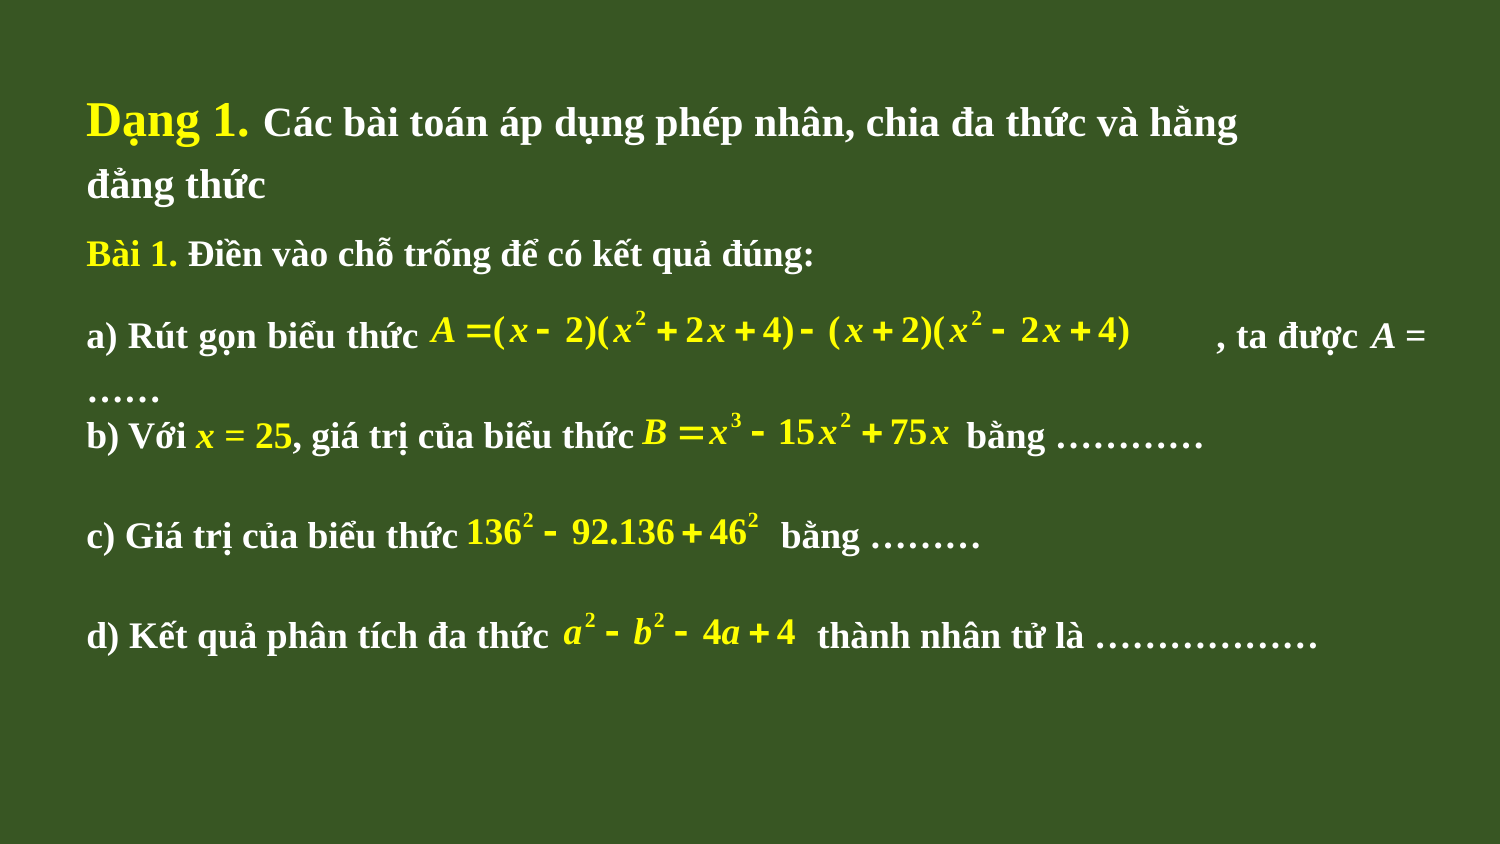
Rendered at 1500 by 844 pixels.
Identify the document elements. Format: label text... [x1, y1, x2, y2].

text_box Bài 1. Điền vào chỗ trống để có kết quả đúng: [75, 213, 1150, 280]
text_box d) Kết quả phân tích đa thức thành nhân tử là ……………… [75, 596, 1332, 662]
text_box c) Giá trị của biểu thức bằng ……… [75, 496, 1332, 562]
text_box a) Rút gọn biểu thức , ta được A = …… [74, 296, 1438, 416]
text_box b) Với x = 25, giá trị của biểu thức bằng ………… [75, 396, 1332, 462]
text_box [464, 504, 763, 551]
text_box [560, 604, 801, 651]
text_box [424, 302, 1134, 355]
text_box Dạng 1. Các bài toán áp dụng phép nhân, chia đa thức và hằng đẳng thức [75, 69, 1250, 213]
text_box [637, 404, 955, 451]
